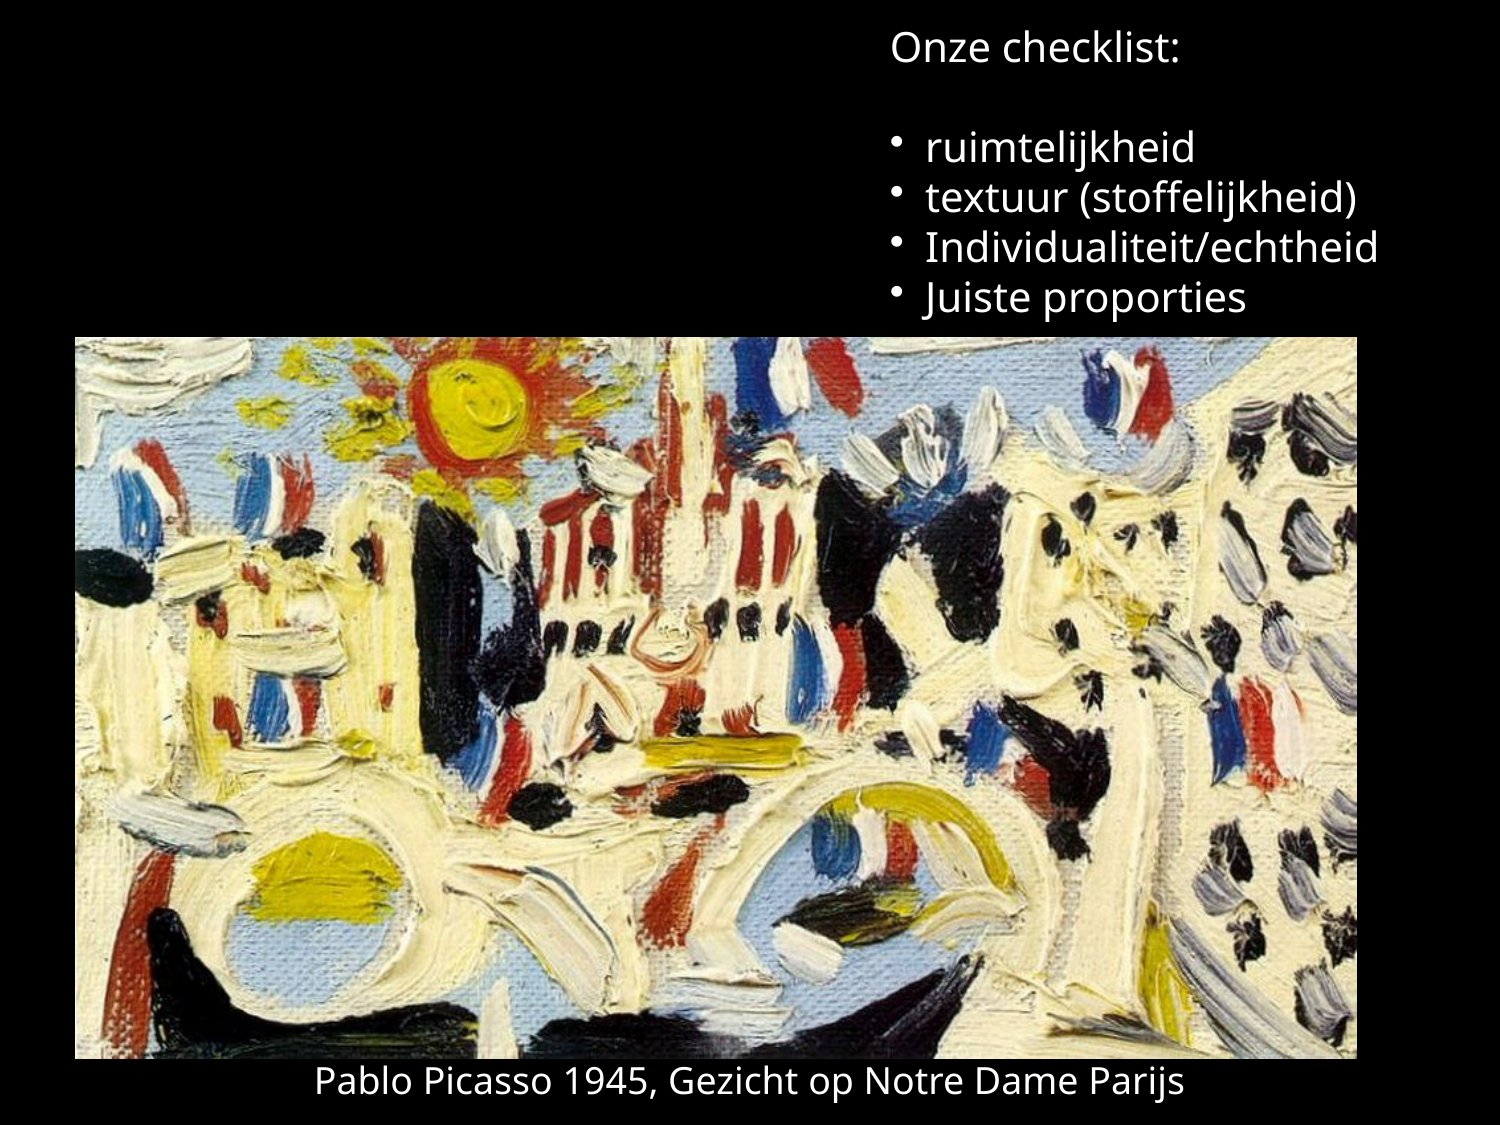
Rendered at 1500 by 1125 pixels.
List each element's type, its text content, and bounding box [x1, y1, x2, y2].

picture [74, 337, 1357, 1059]
text_box Pablo Picasso 1945, Gezicht op Notre Dame Parijs [168, 1059, 1332, 1110]
text_box Onze checklist: ruimtelijkheid textuur (stoffelijkheid) Individualiteit/echtheid Juiste proporties [874, 13, 1400, 329]
